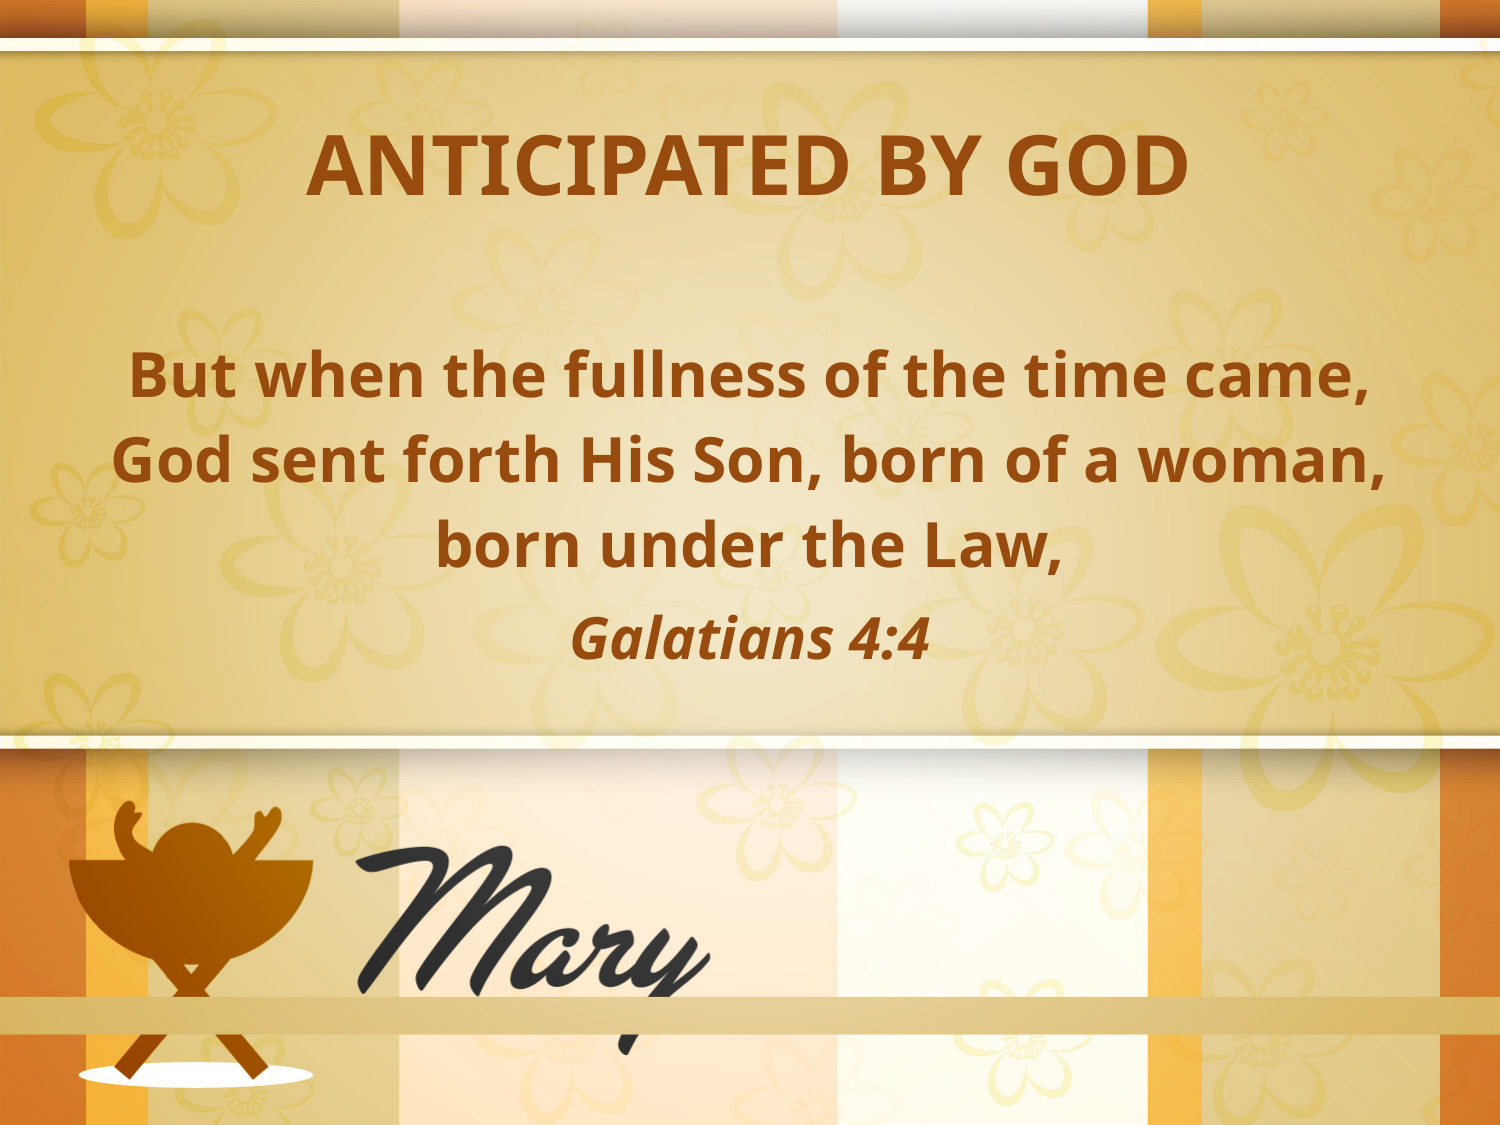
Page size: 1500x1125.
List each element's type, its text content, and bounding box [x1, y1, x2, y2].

list ANTICIPATED BY GOD But when the fullness of the time came, God sent forth His Son, born of a woman, born under the Law, Galatians 4:4 [76, 82, 1423, 701]
picture [0, 0, 1500, 1125]
